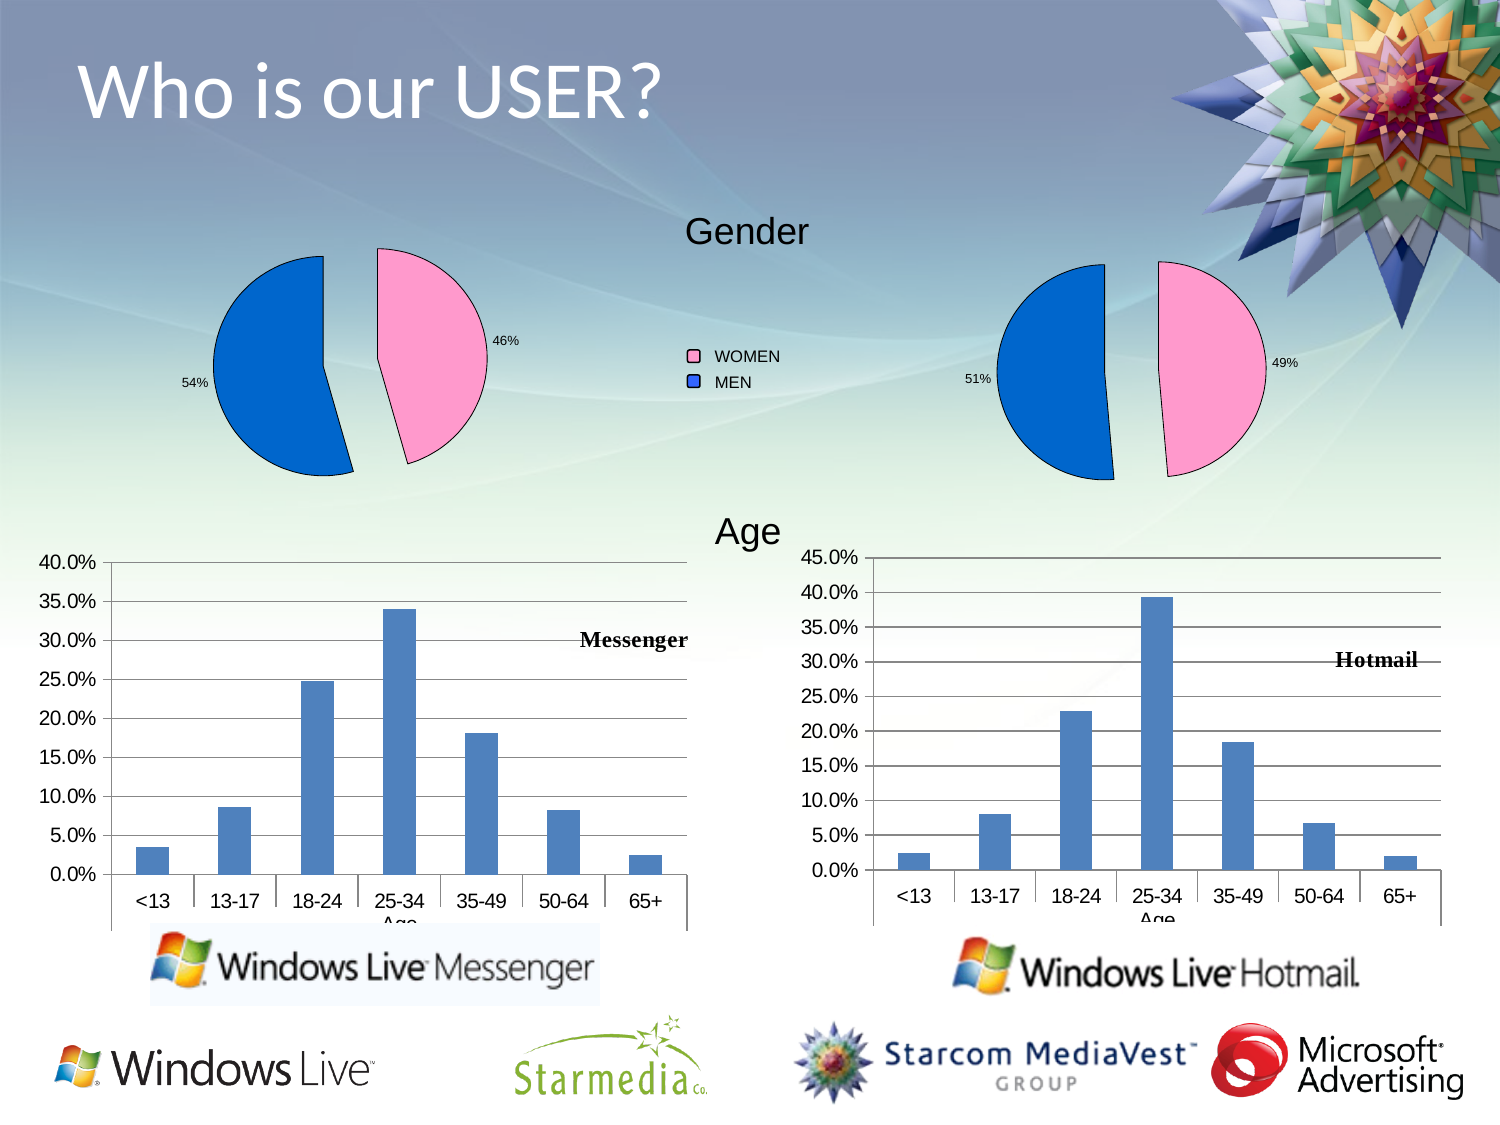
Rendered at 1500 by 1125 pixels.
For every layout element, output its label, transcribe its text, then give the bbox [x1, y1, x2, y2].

text_box Who is our USER? [62, 37, 1438, 147]
text_box Gender [681, 199, 807, 260]
text_box [687, 374, 700, 388]
picture [949, 922, 1363, 1011]
picture [54, 1045, 375, 1088]
picture [812, 0, 1500, 568]
text_box Age [700, 499, 797, 560]
chart [787, 537, 1455, 940]
picture [787, 1012, 1463, 1110]
picture [149, 922, 722, 1110]
picture [24, 162, 677, 563]
text_box WOMEN [699, 338, 796, 374]
chart [25, 542, 701, 945]
text_box [687, 349, 699, 363]
text_box MEN [700, 364, 768, 399]
